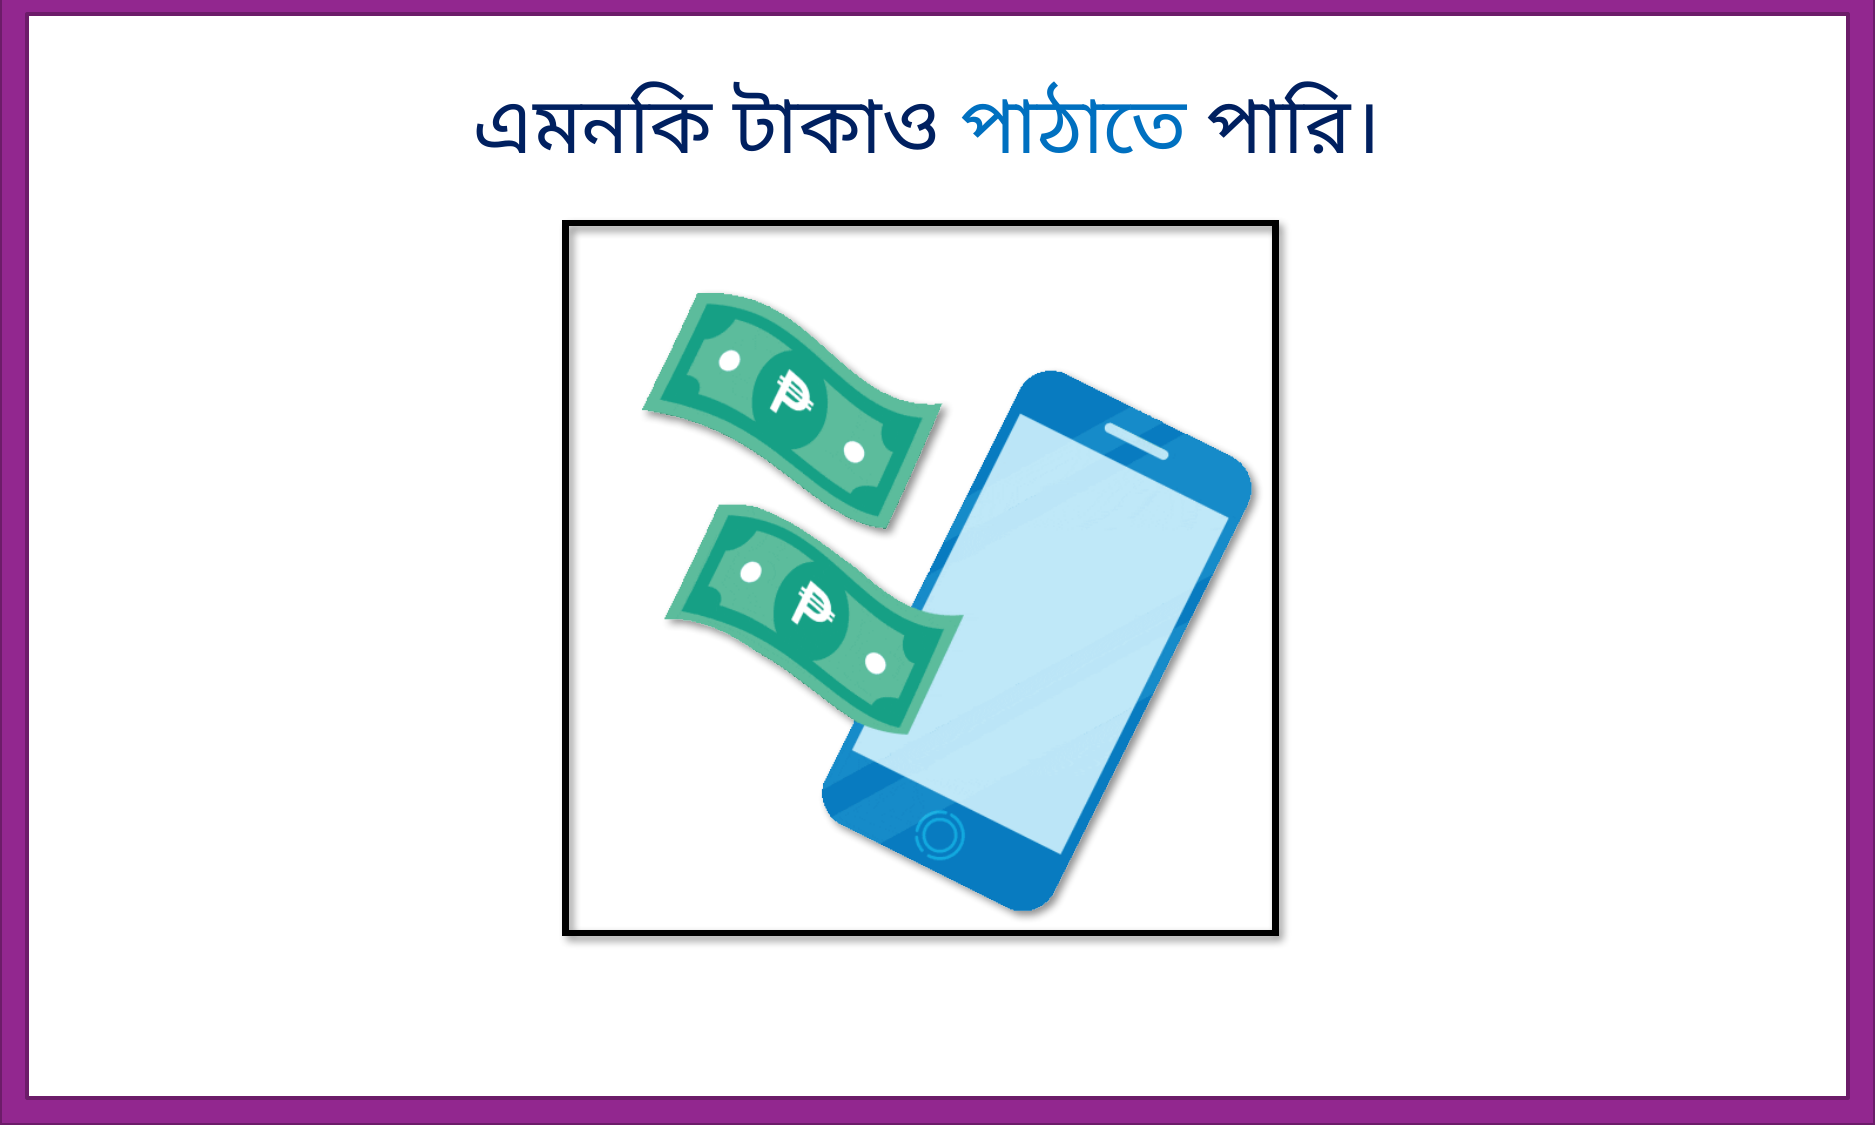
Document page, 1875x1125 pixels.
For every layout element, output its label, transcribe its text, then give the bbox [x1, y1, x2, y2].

text_box এমনকি টাকাও পাঠাতে পারি। [106, 68, 1768, 177]
picture [568, 226, 1273, 931]
